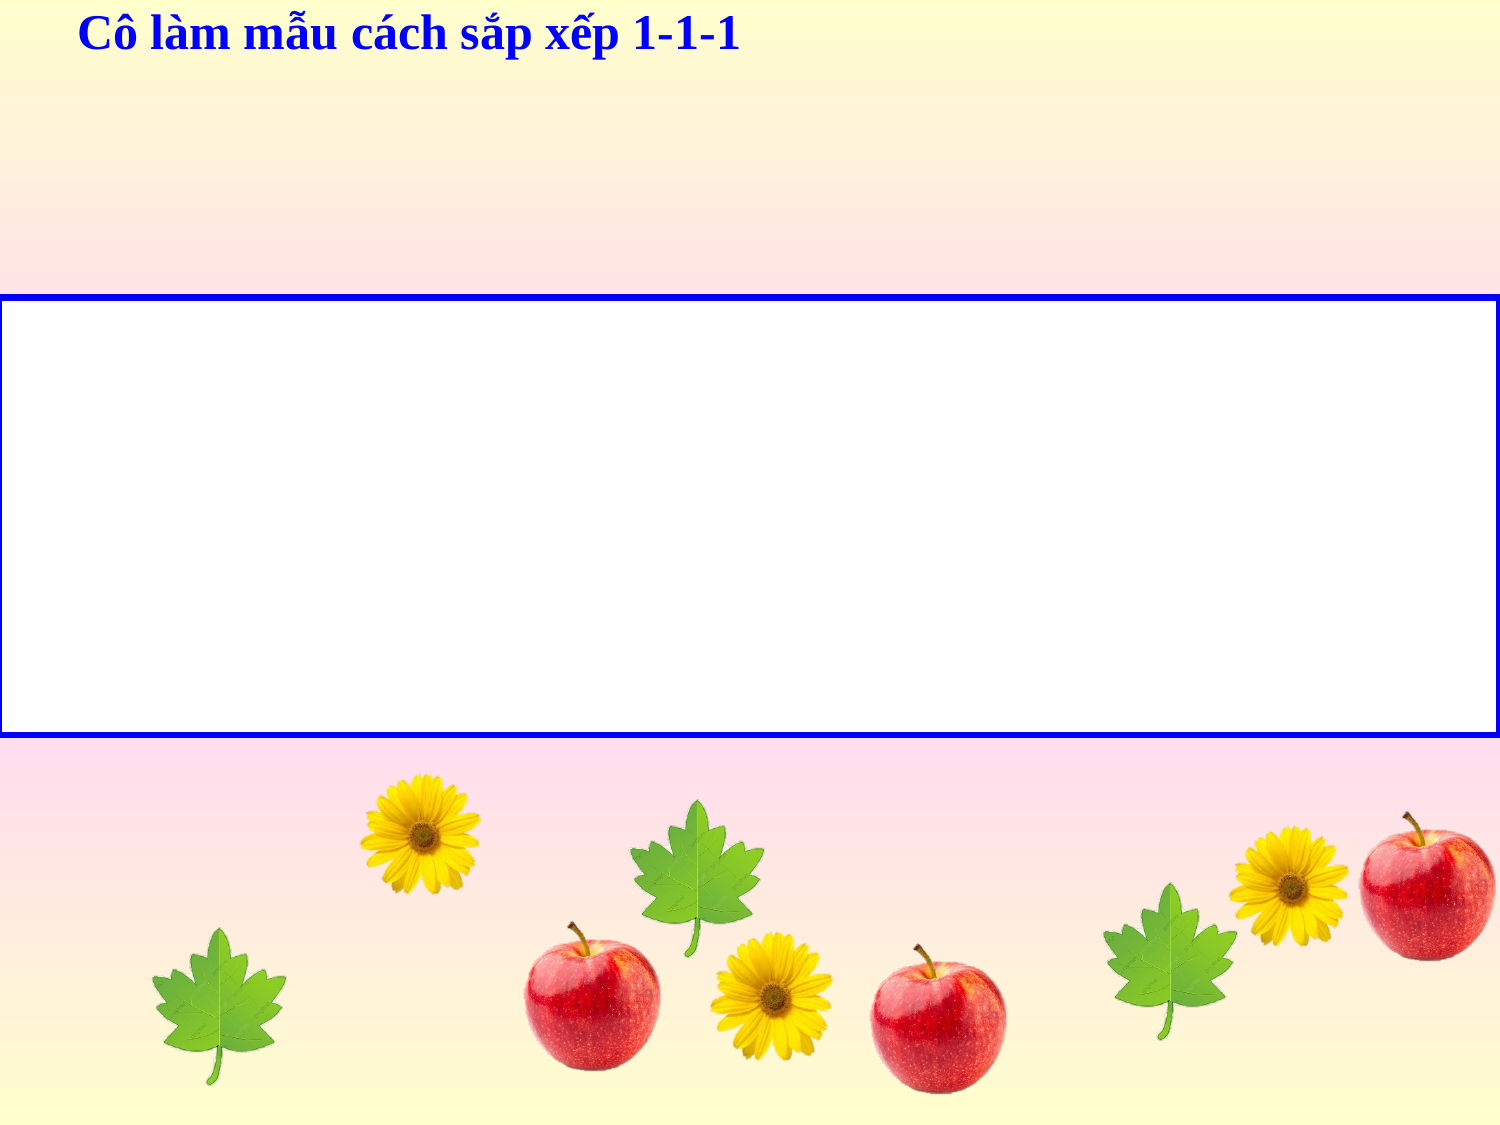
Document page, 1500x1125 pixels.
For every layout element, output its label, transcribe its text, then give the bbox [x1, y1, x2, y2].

picture [349, 762, 492, 920]
text_box [0, 297, 1499, 735]
picture [124, 914, 305, 1094]
picture [506, 786, 844, 1088]
text_box Cô làm mẫu cách sắp xếp 1-1-1 [62, 0, 757, 68]
picture [852, 931, 1024, 1103]
picture [1075, 798, 1500, 1049]
